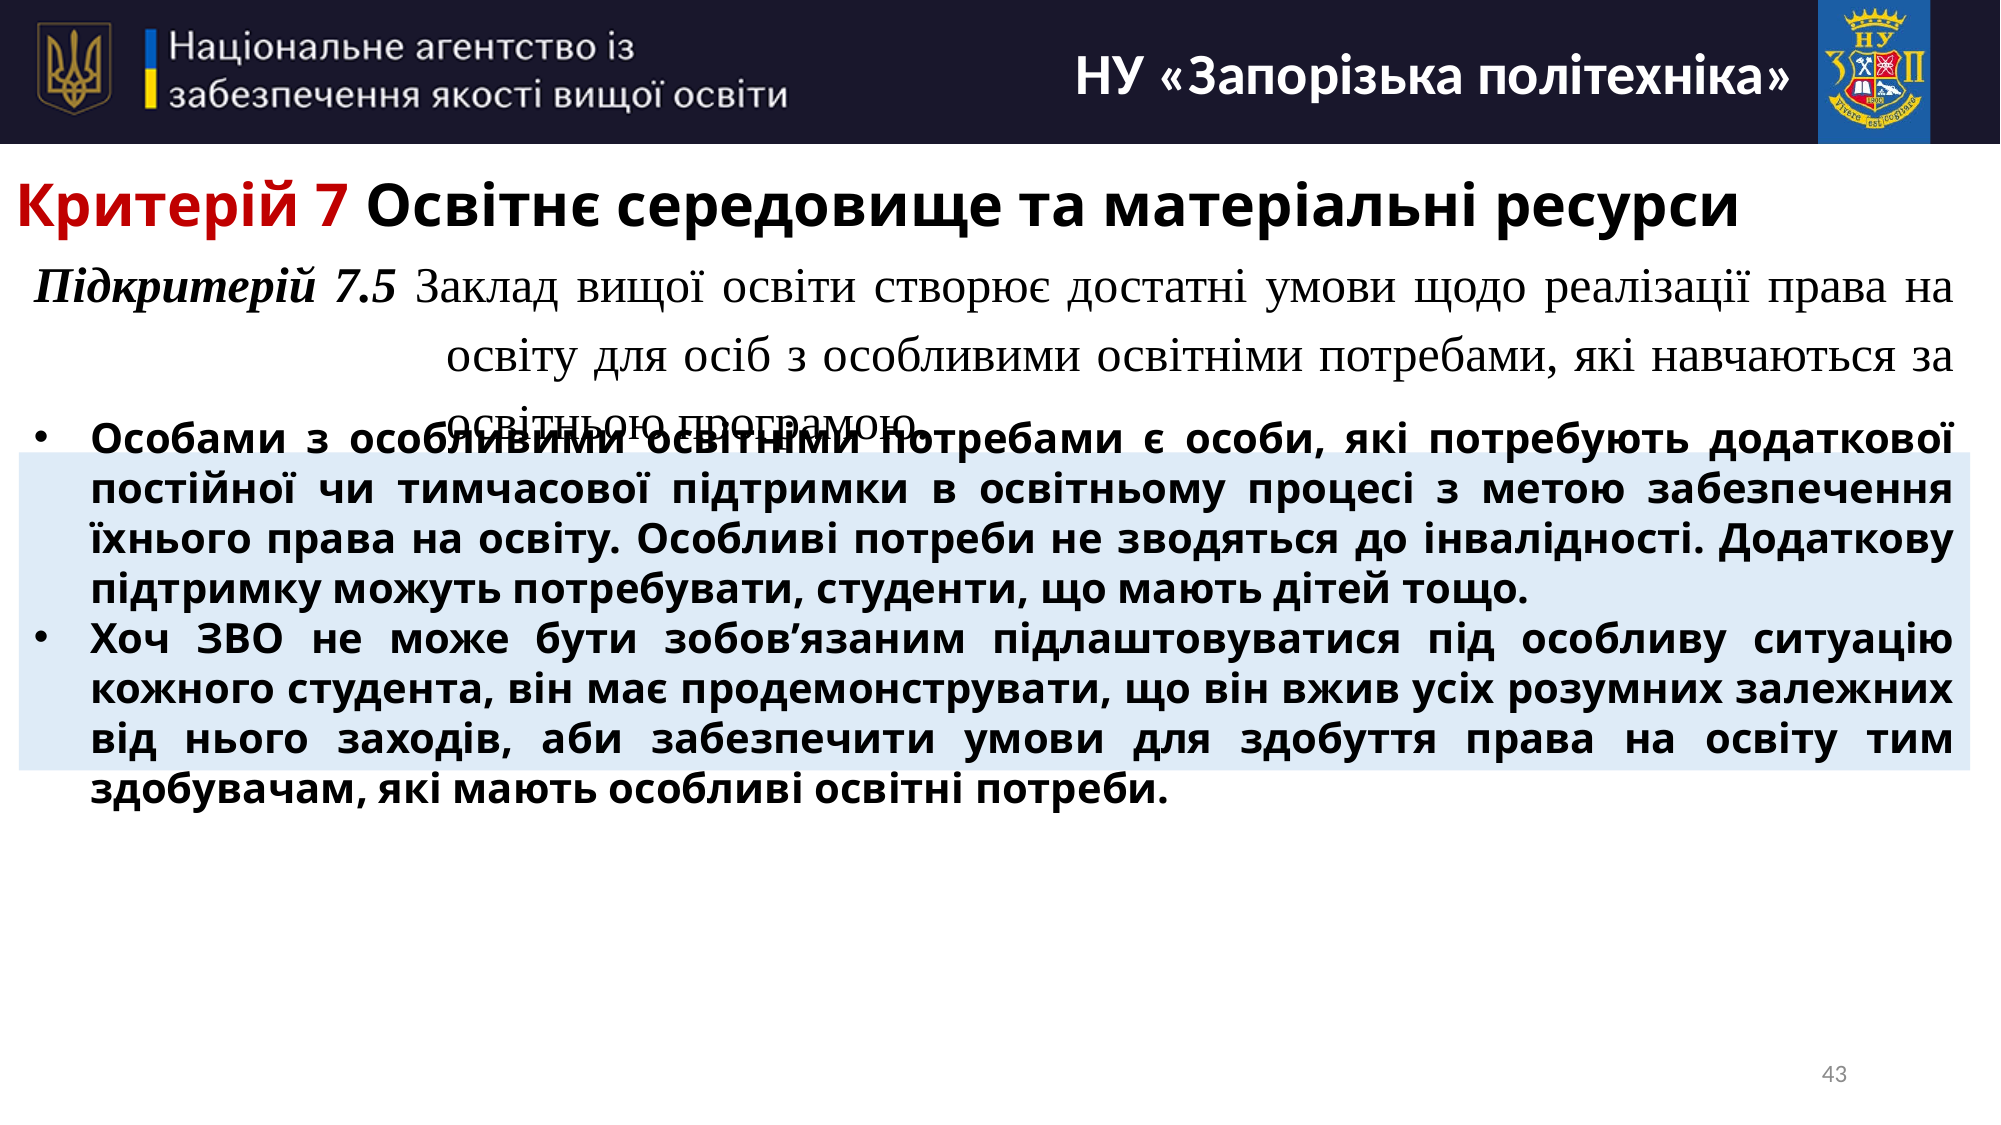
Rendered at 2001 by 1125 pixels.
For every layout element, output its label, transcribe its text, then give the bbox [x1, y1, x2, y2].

text_box Критерій 7 Освітнє середовище та матеріальні ресурси [0, 148, 1990, 267]
text_box Підкритерій 7.5 Заклад вищої освіти створює достатні умови щодо реалізації права на освіту для осіб з особливими освітніми потребами, які навчаються за освітньою програмою. [18, 256, 1971, 438]
picture [0, 0, 2000, 144]
slide_number 43 [1412, 1042, 1863, 1103]
text_box Особами з особливими освітніми потребами є особи, які потребують додаткової постійної чи тимчасової підтримки в освітньому процесі з метою забезпечення їхнього права на освіту. Особливі потреби не зводяться до інвалідності. Додаткову підтримку можуть потребувати, студенти, що мають дітей тощо. Хоч ЗВО не може бути зобов’язаним підлаштовуватися під особливу ситуацію кожного студента, він має продемонструвати, що він вжив усіх розумних залежних від нього заходів, аби забезпечити умови для здобуття права на освіту тим здобувачам, які мають особливі освітні потреби. [18, 452, 1971, 771]
text_box НУ «Запорізька політехніка» [1061, 28, 1818, 114]
